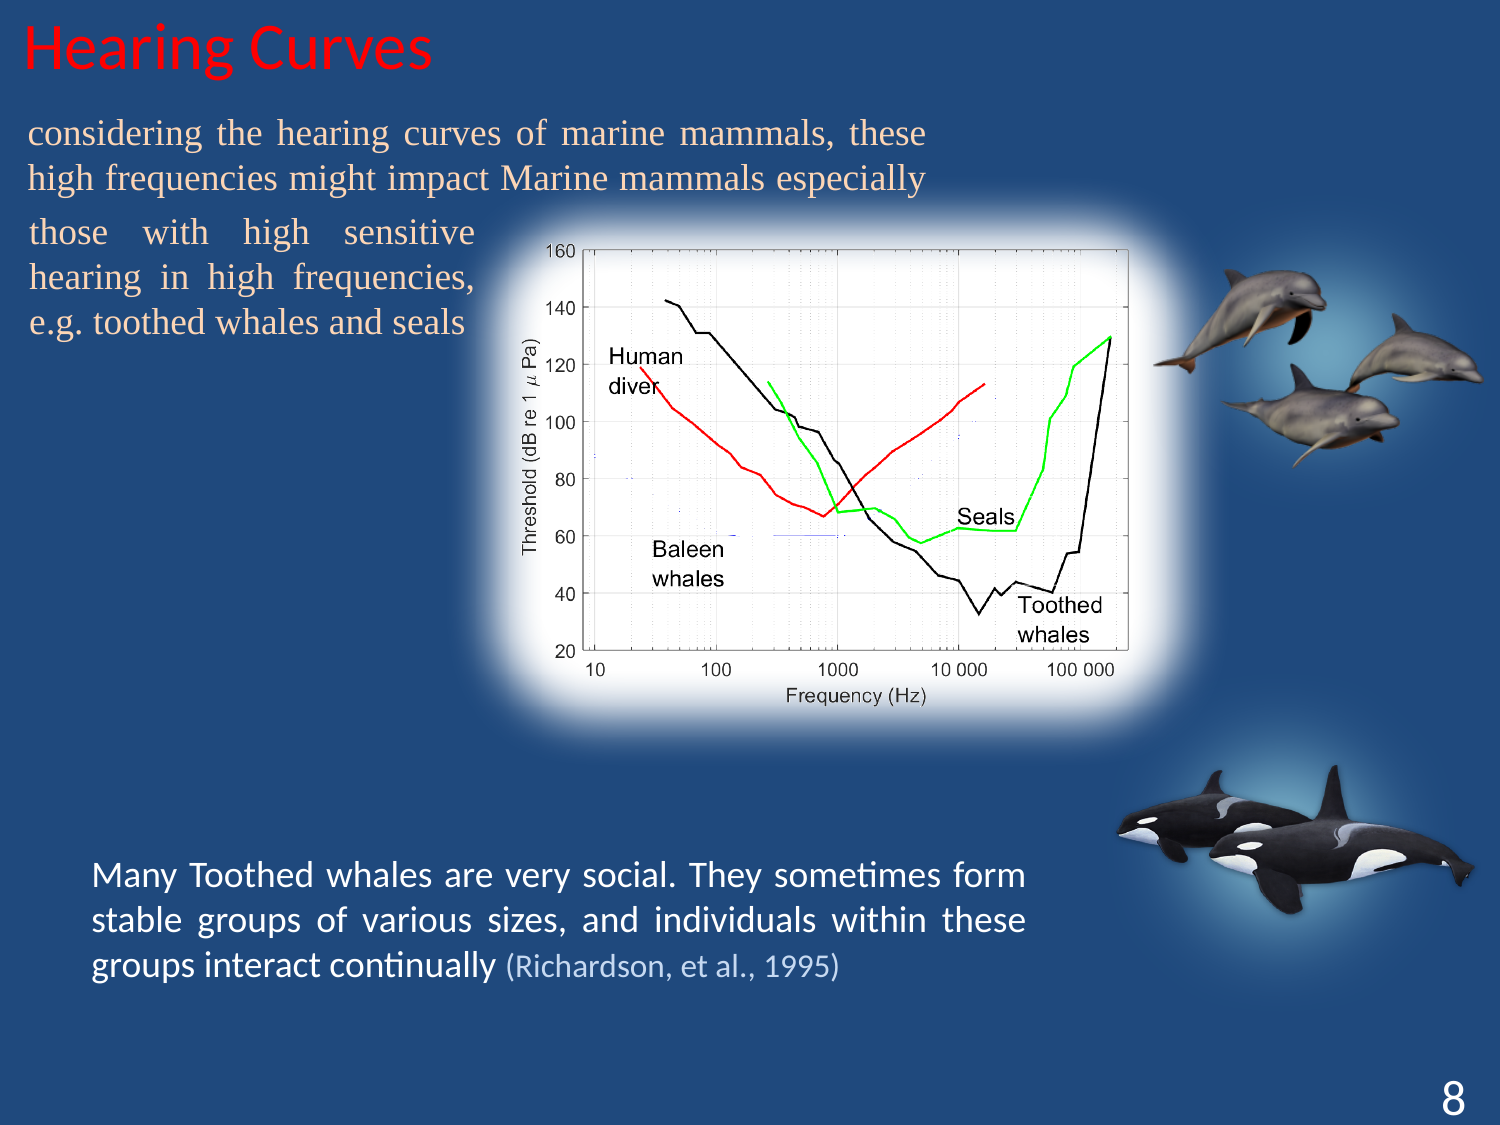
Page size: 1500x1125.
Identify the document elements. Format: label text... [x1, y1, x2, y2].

text_box Many Toothed whales are very social. They sometimes form stable groups of various sizes, and individuals within these groups interact continually (Richardson, et al., 1995) [76, 802, 1043, 992]
text_box Hearing Curves [23, 3, 468, 84]
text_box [443, 173, 1232, 769]
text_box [1110, 150, 1500, 554]
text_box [1060, 629, 1500, 1055]
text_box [12, 100, 943, 351]
slide_number 8 [1389, 1065, 1482, 1125]
